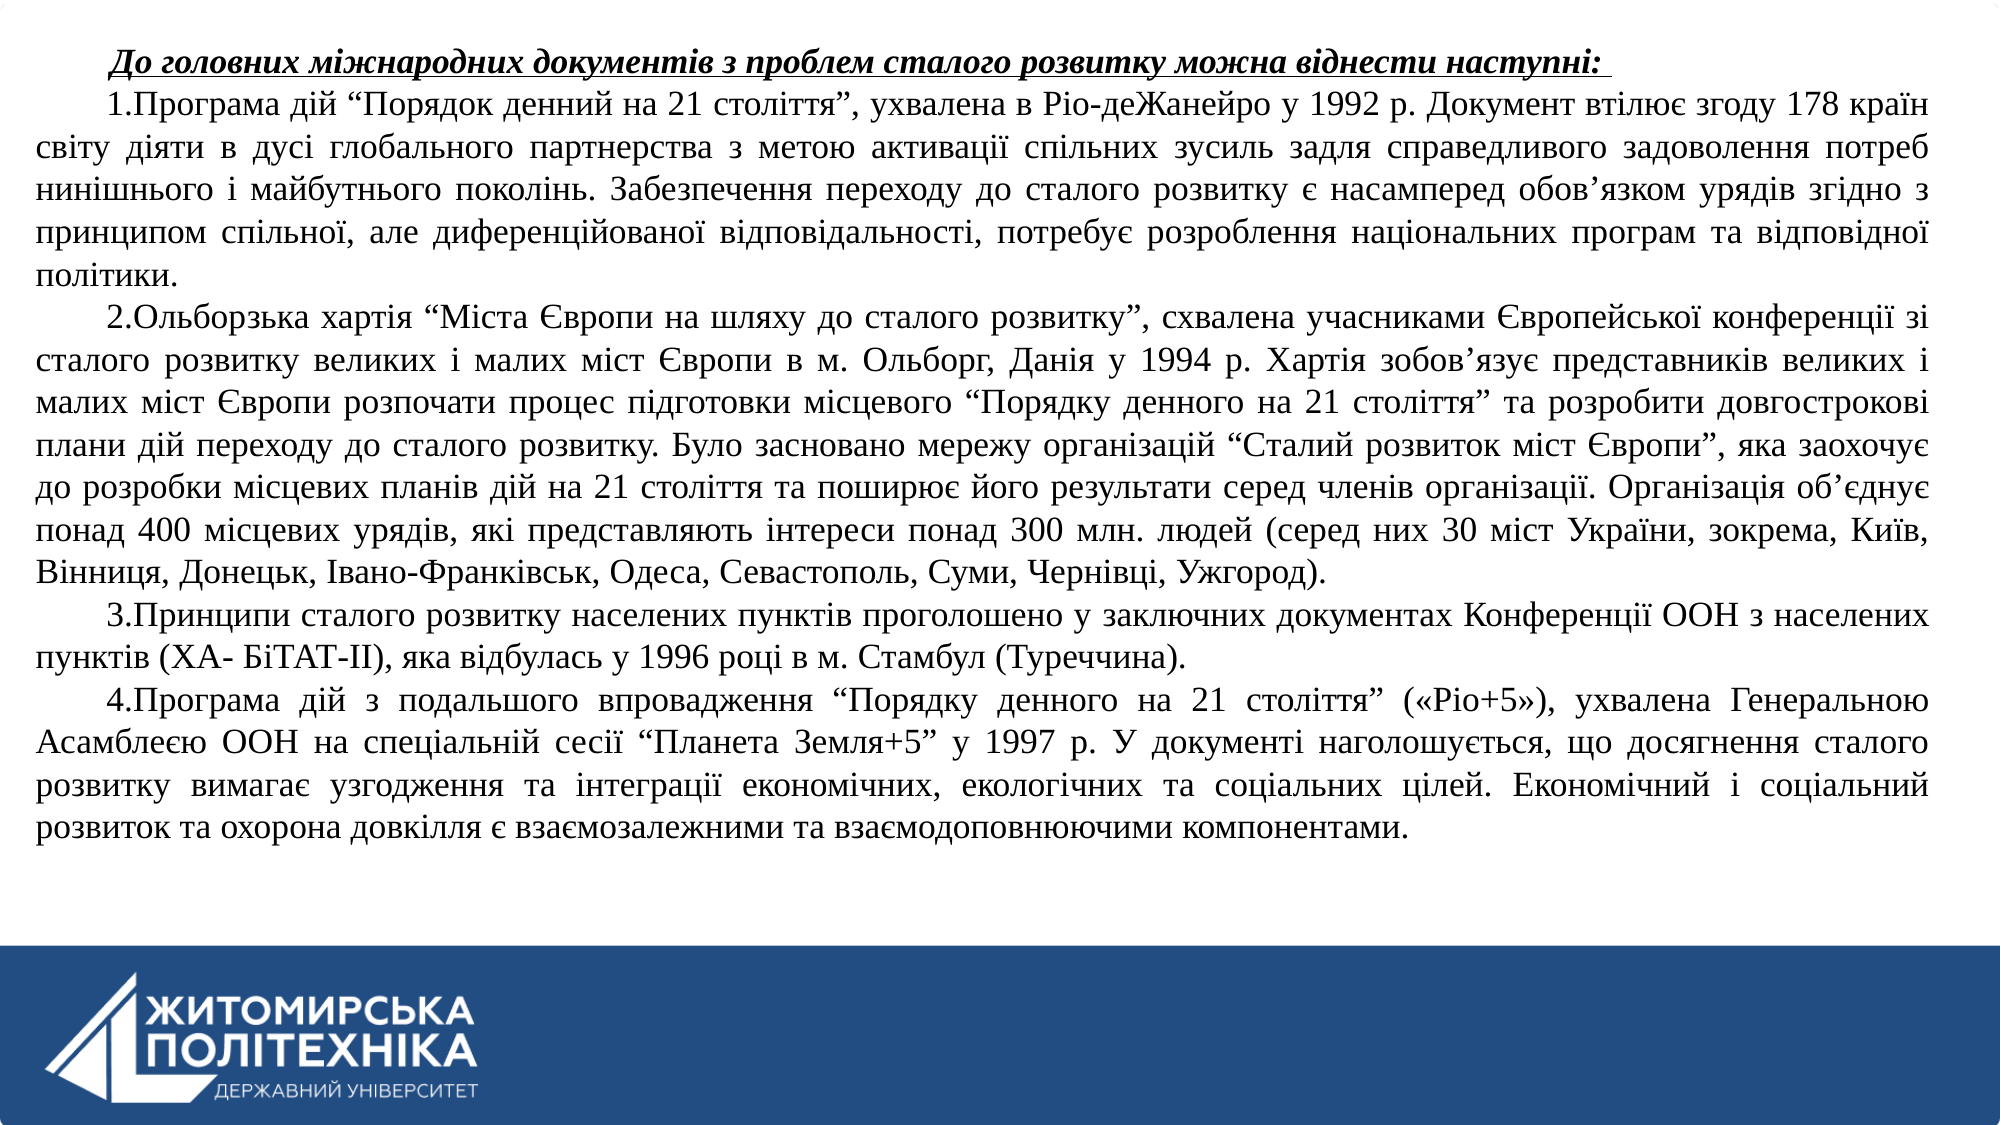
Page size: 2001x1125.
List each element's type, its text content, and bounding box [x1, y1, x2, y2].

picture [0, 3, 2000, 1125]
list До головних міжнародних документів з проблем сталого розвитку можна віднести наступні: Програма дій “Порядок денний на 21 століття”, ухвалена в Ріо-деЖанейро у 1992 р. Документ втілює згоду 178 країн світу діяти в дусі глобального партнерства з метою активації спільних зусиль задля справедливого задоволення потреб нинішнього і майбутнього поколінь. Забезпечення переходу до сталого розвитку є насамперед обов’язком урядів згідно з принципом спільної, але диференційованої відповідальності, потребує розроблення національних програм та відповідної політики. Ольборзька хартія “Міста Європи на шляху до сталого розвитку”, схвалена учасниками Європейської конференції зі сталого розвитку великих і малих міст Європи в м. Ольборг, Данія у 1994 р. Хартія зобов’язує представників великих і малих міст Європи розпочати процес підготовки місцевого “Порядку денного на 21 століття” та розробити довгострокові плани дій переходу до сталого розвитку. Було засновано мережу організацій “Сталий розвиток міст Європи”, яка заохочує до розробки місцевих планів дій на 21 століття та поширює його результати серед членів організації. Організація об’єднує понад 400 місцевих урядів, які представляють інтереси понад 300 млн. людей (серед них 30 міст України, зокрема, Київ, Вінниця, Донецьк, Івано-Франківськ, Одеса, Севастополь, Суми, Чернівці, Ужгород). Принципи сталого розвитку населених пунктів проголошено у заключних документах Конференції ООН з населених пунктів (ХА- БіТАТ-ІІ), яка відбулась у 1996 році в м. Стамбул (Туреччина). Програма дій з подальшого впровадження “Порядку денного на 21 століття” («Ріо+5»), ухвалена Генеральною Асамблеєю ООН на спеціальній сесії “Планета Земля+5” у 1997 р. У документі наголошується, що досягнення сталого розвитку вимагає узгодження та інтеграції економічних, екологічних та соціальних цілей. Економічний і соціальний розвиток та охорона довкілля є взаємозалежними та взаємодоповнюючими компонентами. [20, 30, 1945, 947]
